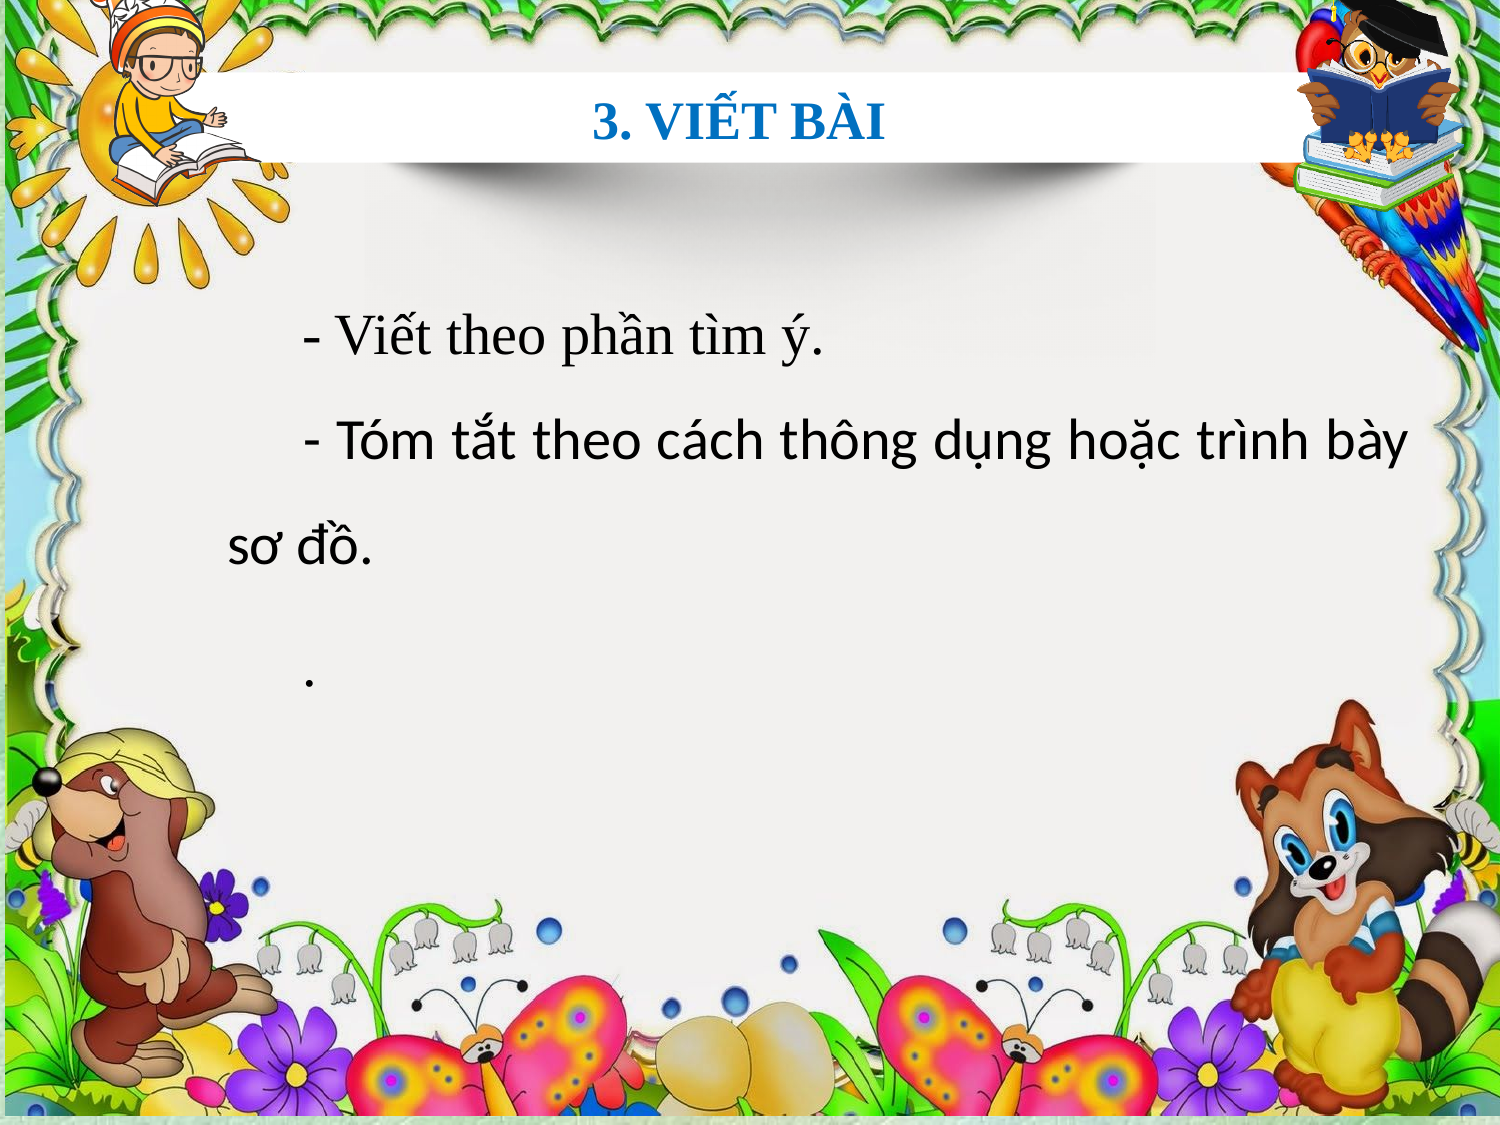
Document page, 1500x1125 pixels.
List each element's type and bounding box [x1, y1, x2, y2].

text_box [154, 72, 1346, 333]
picture [0, 0, 1500, 1125]
